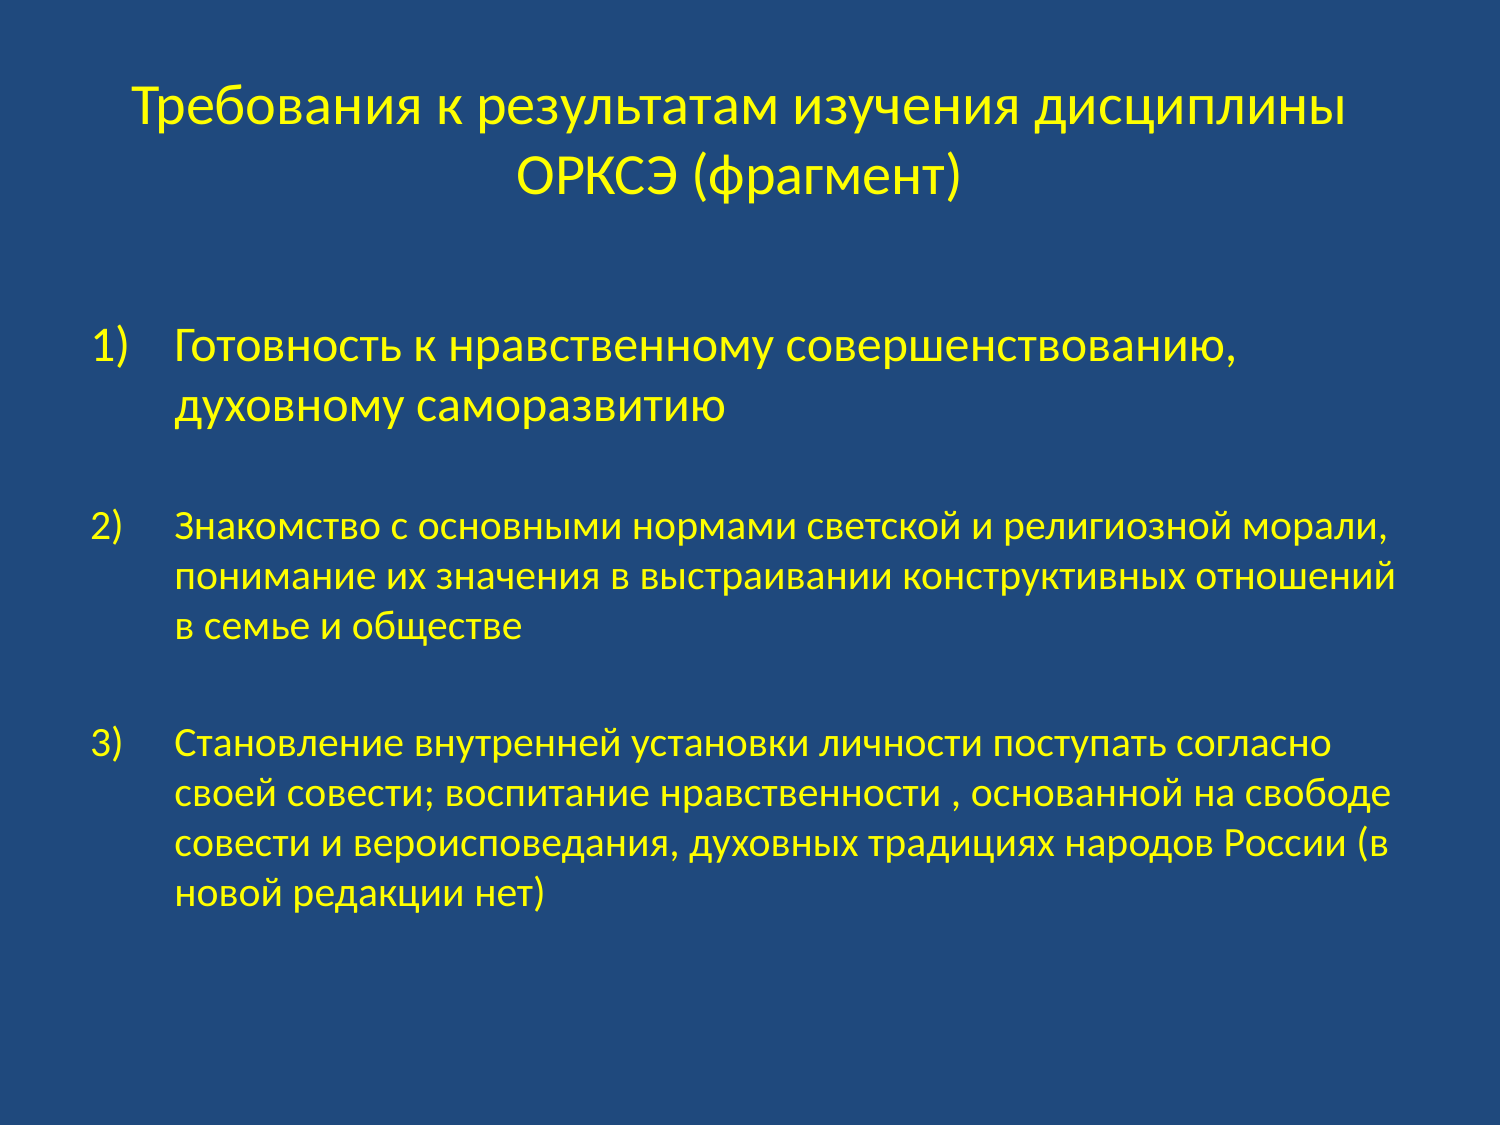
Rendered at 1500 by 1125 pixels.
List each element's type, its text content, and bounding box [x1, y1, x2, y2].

list Готовность к нравственному совершенствованию, духовному саморазвитию Знакомство с основными нормами светской и религиозной морали, понимание их значения в выстраивании конструктивных отношений в семье и обществе Становление внутренней установки личности поступать согласно своей совести; воспитание нравственности , основанной на свободе совести и вероисповедания, духовных традициях народов России (в новой редакции нет) [75, 243, 1425, 1005]
title Требования к результатам изучения дисциплины ОРКСЭ (фрагмент) [64, 42, 1415, 230]
